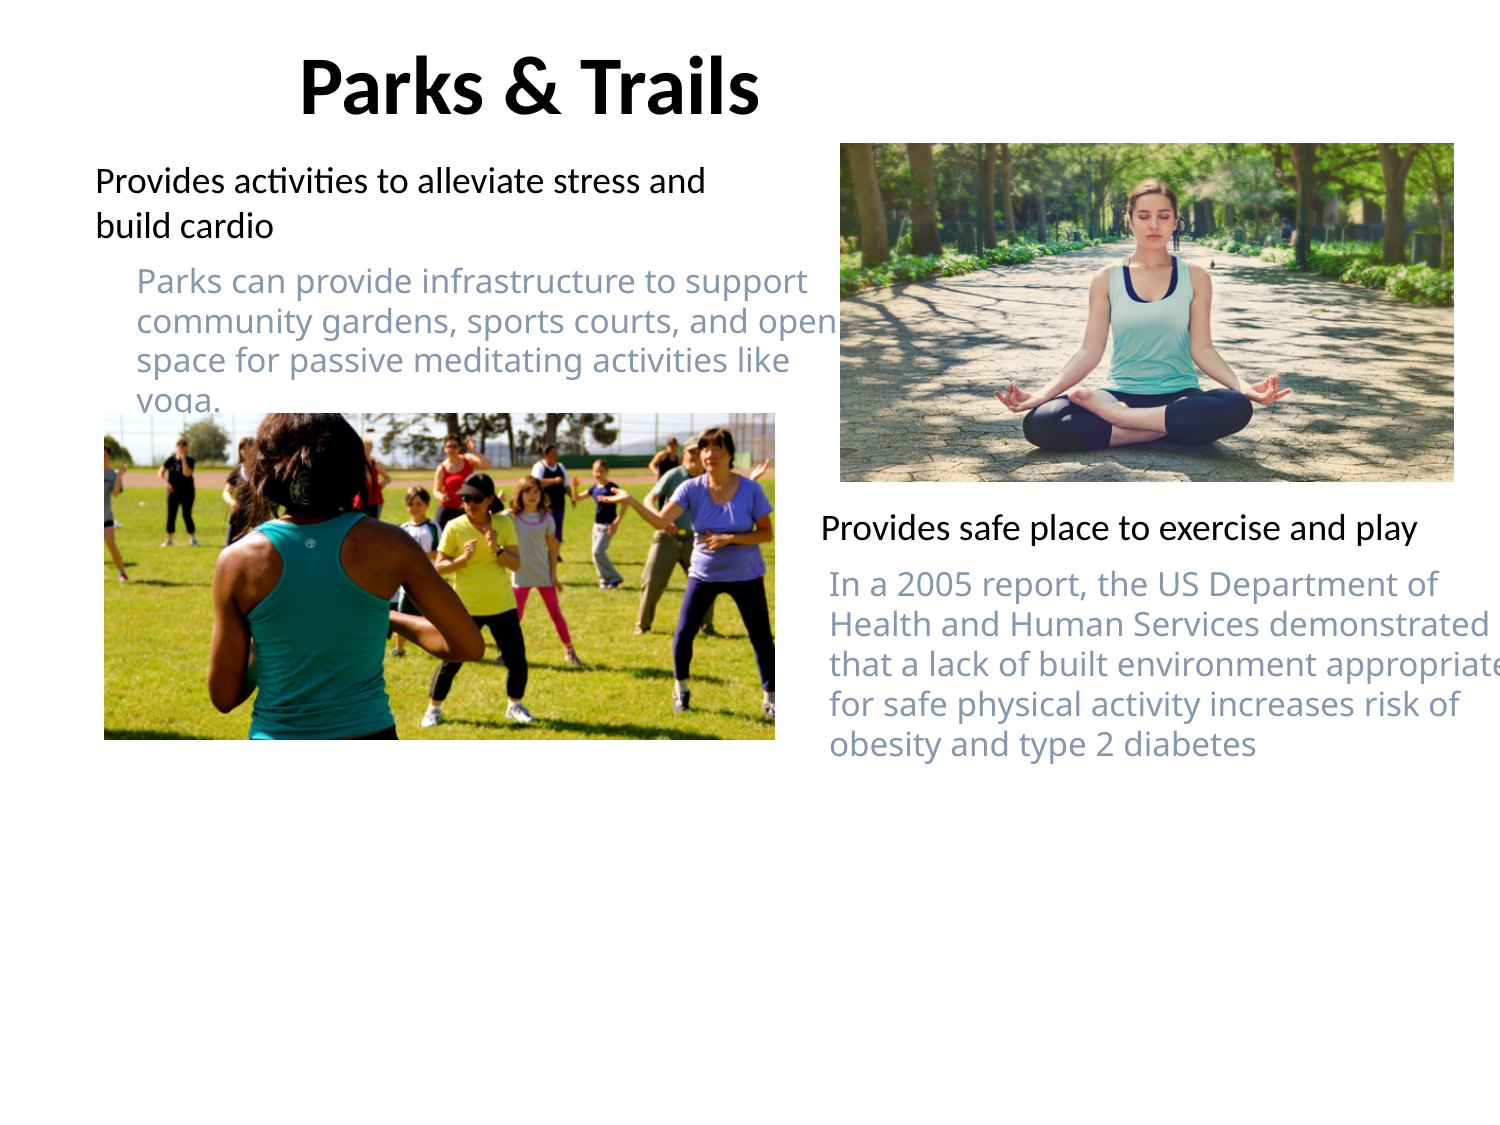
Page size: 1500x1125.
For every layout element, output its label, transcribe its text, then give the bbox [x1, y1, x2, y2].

picture [104, 413, 775, 740]
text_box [806, 495, 1500, 733]
picture [840, 143, 1454, 482]
text_box Parks & Trails [284, 23, 807, 139]
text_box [80, 148, 840, 389]
